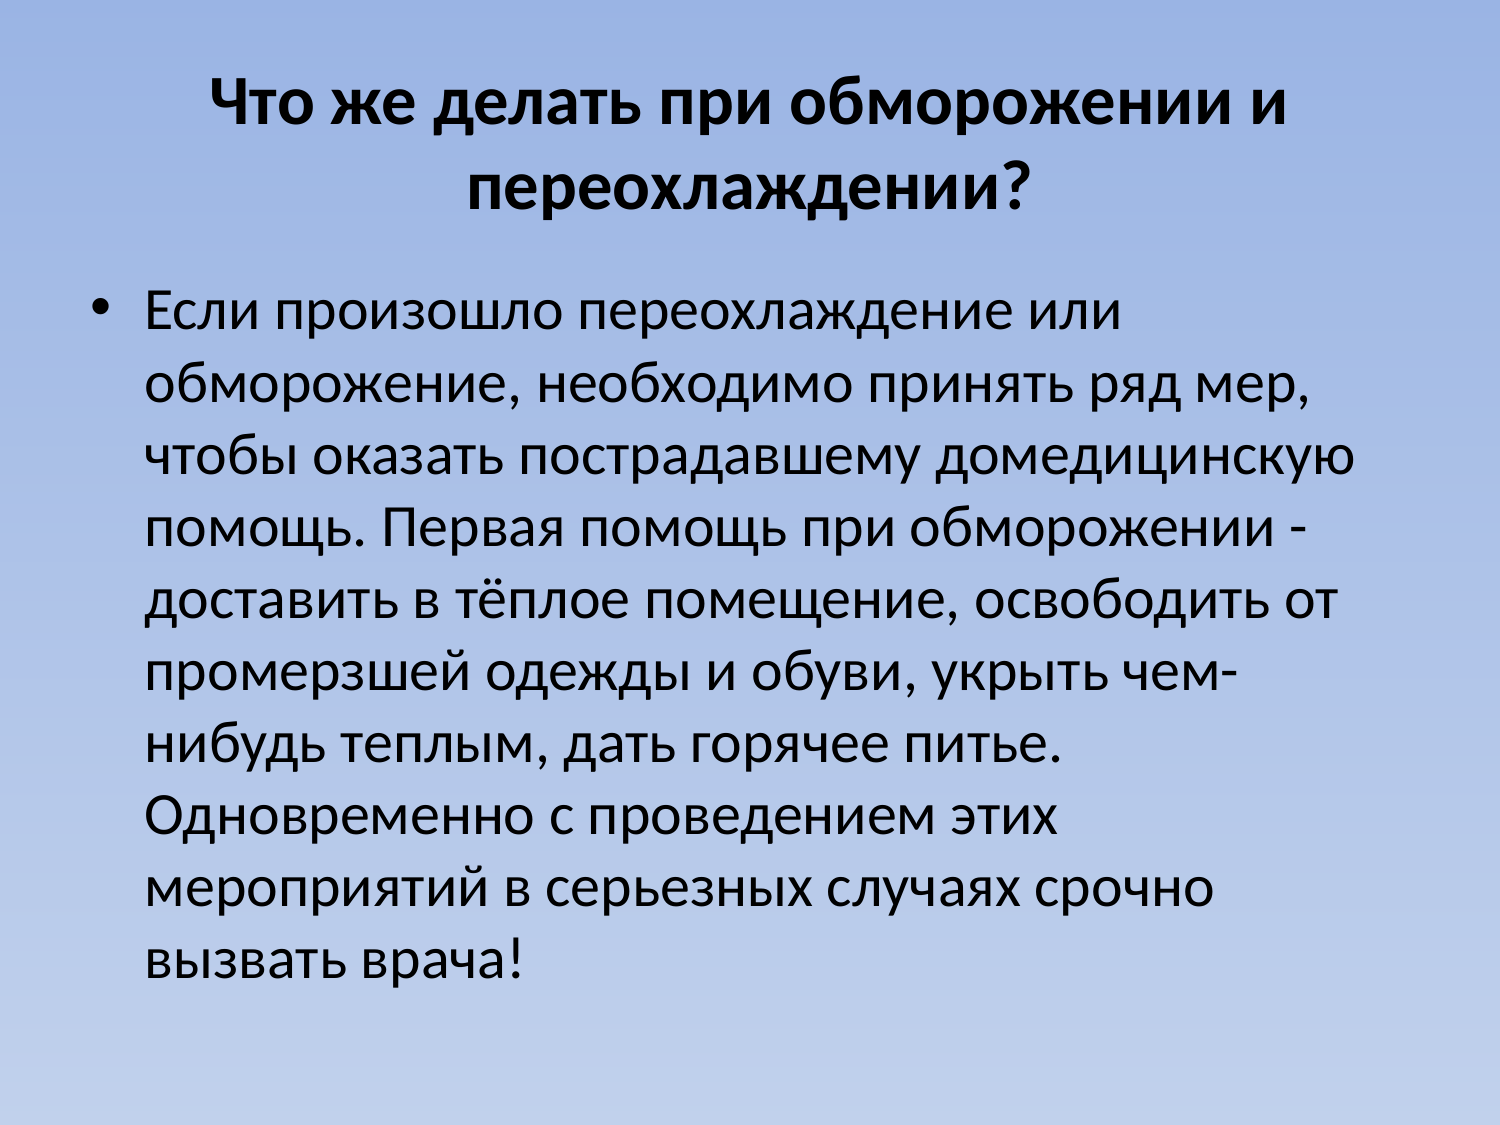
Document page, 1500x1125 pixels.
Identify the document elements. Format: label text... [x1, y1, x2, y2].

list Если произошло переохлаждение или обморожение, необходимо принять ряд мер, чтобы оказать пострадавшему домедицинскую помощь. Первая помощь при обморожении - доставить в тёплое помещение, освободить от промерзшей одежды и обуви, укрыть чем-нибудь теплым, дать горячее питье. Одновременно с проведением этих мероприятий в серьезных случаях срочно вызвать врача! [74, 262, 1426, 1006]
title Что же делать при обморожении и переохлаждении? [74, 44, 1426, 233]
